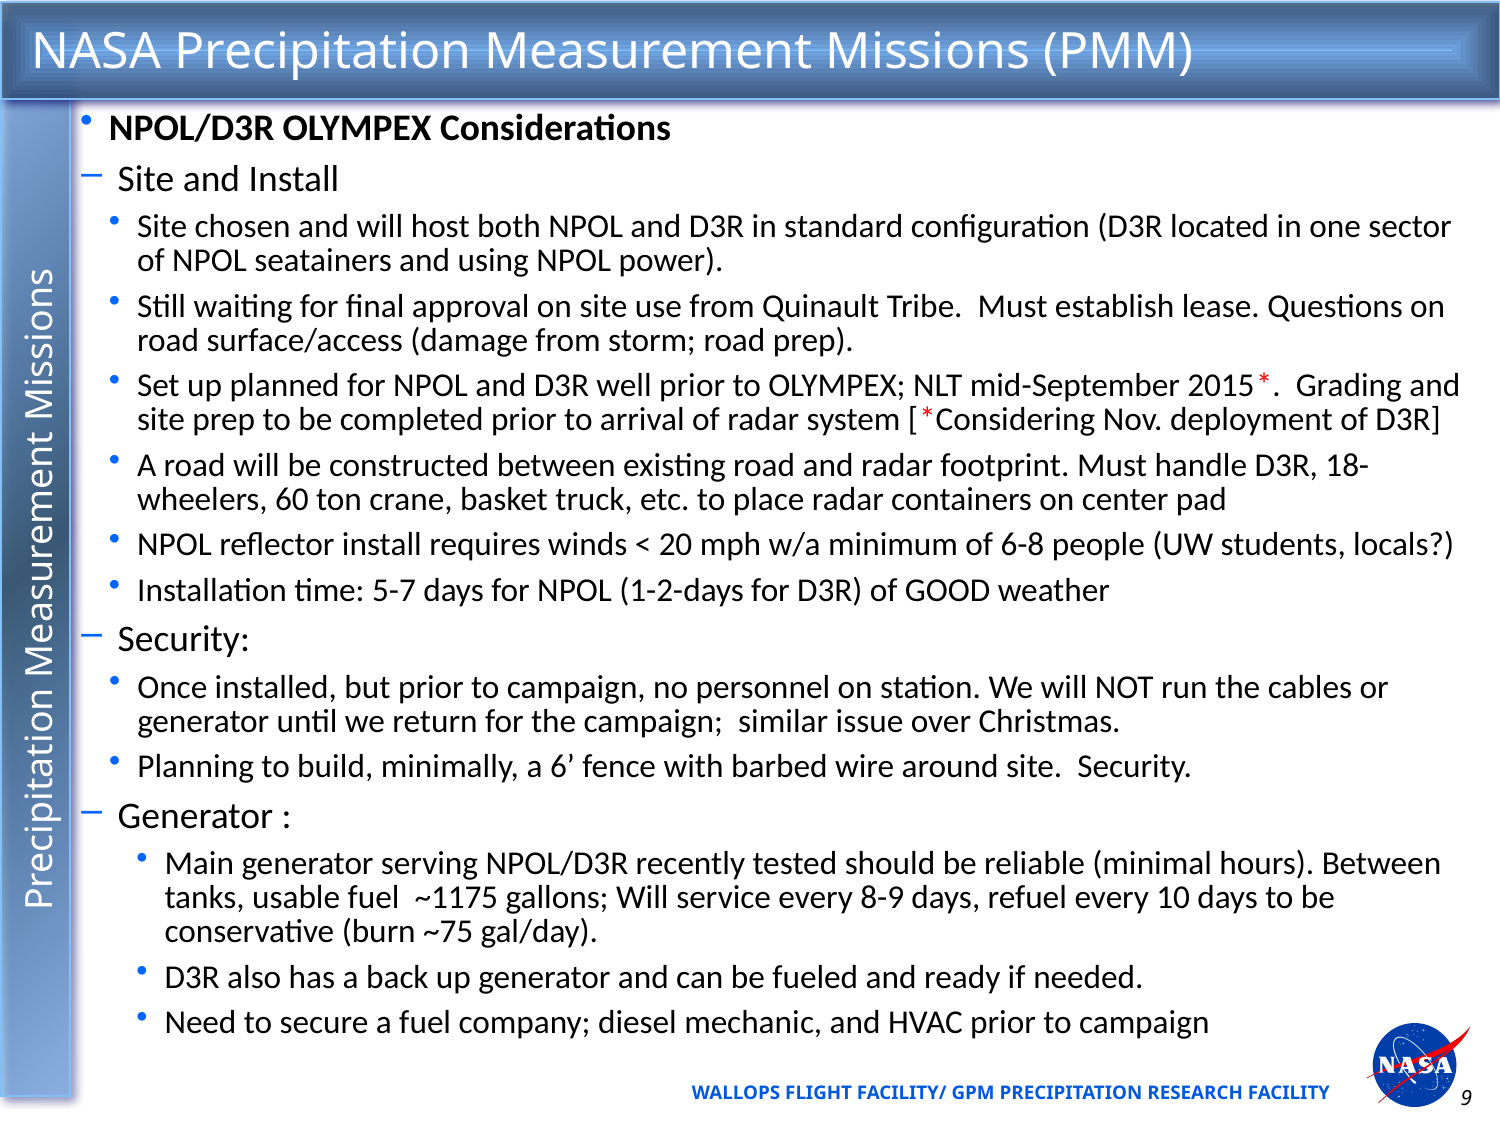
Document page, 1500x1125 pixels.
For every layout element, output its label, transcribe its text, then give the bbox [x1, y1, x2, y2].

list NPOL/D3R OLYMPEX Considerations Site and Install Site chosen and will host both NPOL and D3R in standard configuration (D3R located in one sector of NPOL seatainers and using NPOL power). Still waiting for final approval on site use from Quinault Tribe. Must establish lease. Questions on road surface/access (damage from storm; road prep). Set up planned for NPOL and D3R well prior to OLYMPEX; NLT mid-September 2015*. Grading and site prep to be completed prior to arrival of radar system [*Considering Nov. deployment of D3R] A road will be constructed between existing road and radar footprint. Must handle D3R, 18-wheelers, 60 ton crane, basket truck, etc. to place radar containers on center pad NPOL reflector install requires winds < 20 mph w/a minimum of 6-8 people (UW students, locals?) Installation time: 5-7 days for NPOL (1-2-days for D3R) of GOOD weather Security: Once installed, but prior to campaign, no personnel on station. We will NOT run the cables or generator until we return for the campaign; similar issue over Christmas. Planning to build, minimally, a 6’ fence with barbed wire around site. Security. Generator : Main generator serving NPOL/D3R recently tested should be reliable (minimal hours). Between tanks, usable fuel ~1175 gallons; Will service every 8-9 days, refuel every 10 days to be conservative (burn ~75 gal/day). D3R also has a back up generator and can be fueled and ready if needed. Need to secure a fuel company; diesel mechanic, and HVAC prior to campaign [65, 101, 1496, 1094]
picture [1366, 1094, 1472, 1109]
